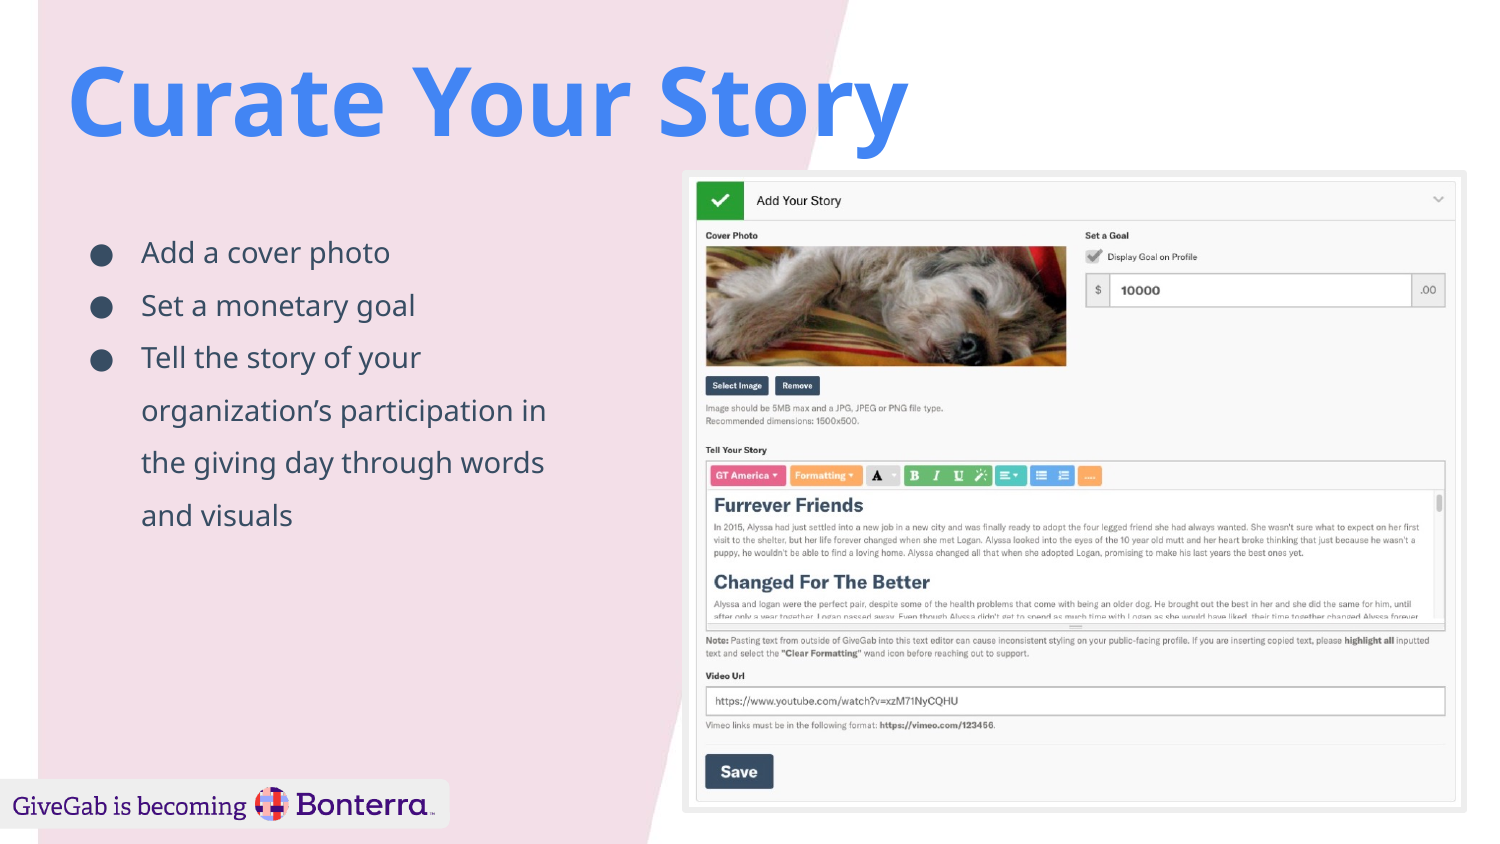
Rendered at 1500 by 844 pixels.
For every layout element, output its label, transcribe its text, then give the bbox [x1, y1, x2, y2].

title Curate Your Story [51, 25, 1449, 202]
picture [0, 0, 1500, 844]
list Add a cover photo Set a monetary goal Tell the story of your organization’s participation in the giving day through words and visuals [51, 201, 574, 661]
picture [9, 784, 438, 821]
